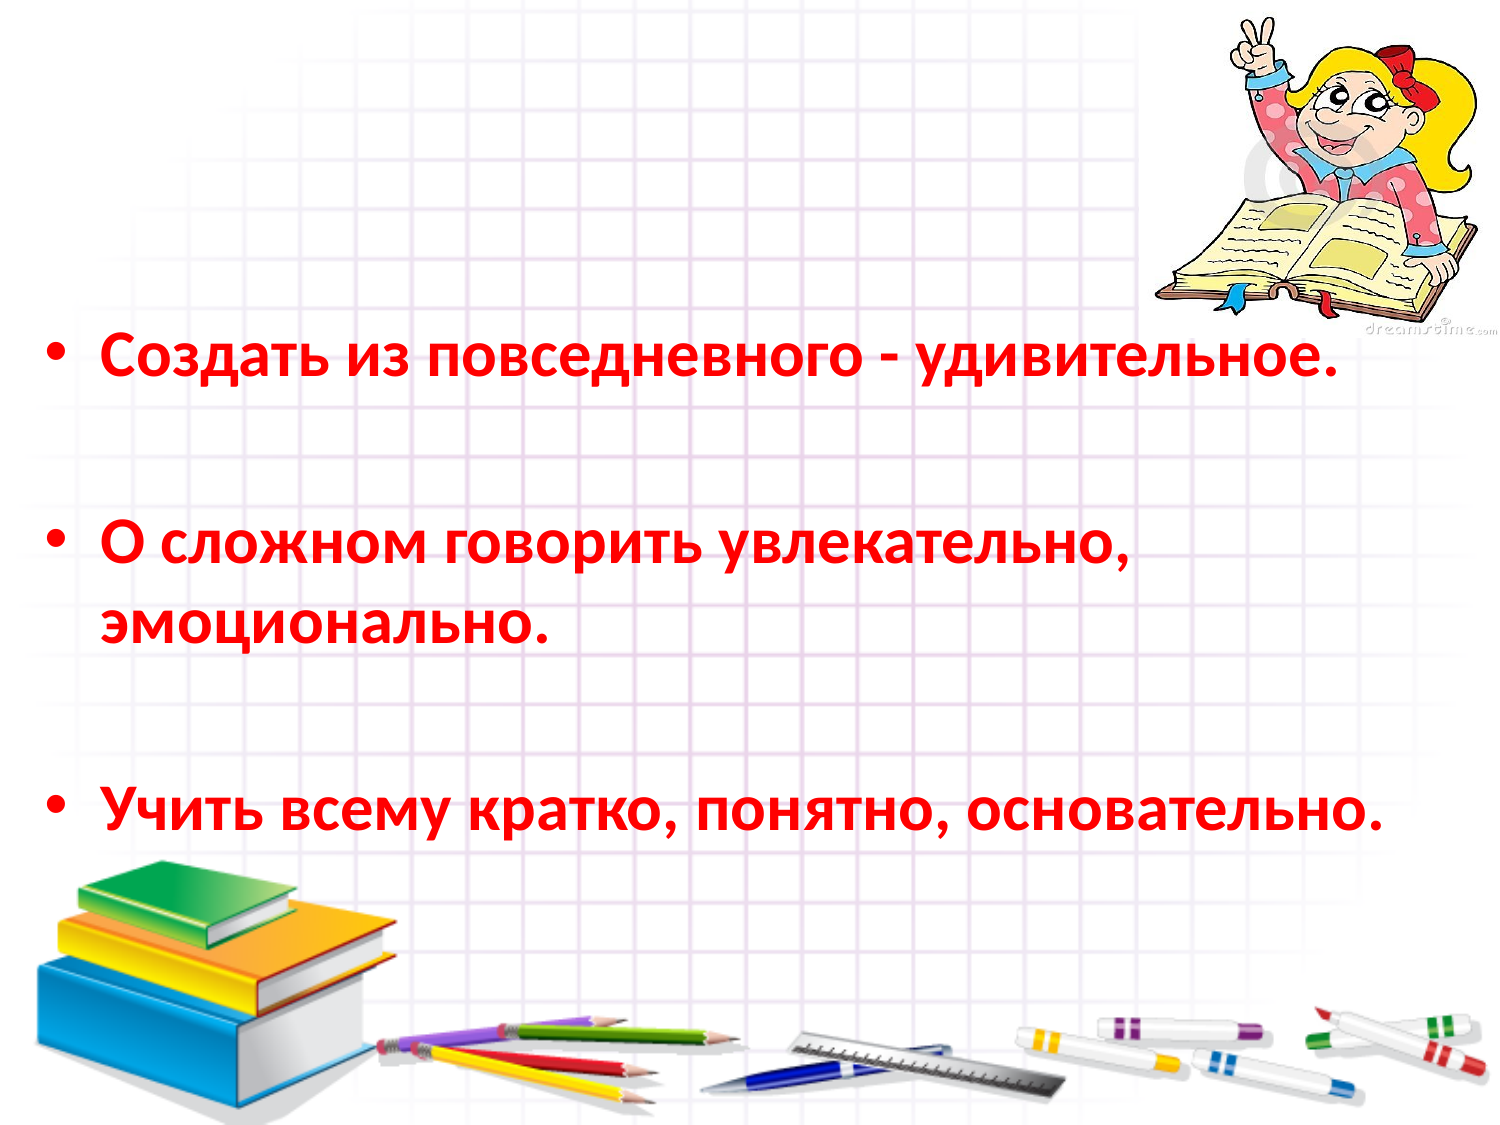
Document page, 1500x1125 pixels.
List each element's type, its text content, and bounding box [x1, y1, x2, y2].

picture [0, 0, 1500, 1125]
list Создать из повседневного - удивительное. О сложном говорить увлекательно, эмоционально. Учить всему кратко, понятно, основательно. [29, 302, 1426, 1071]
